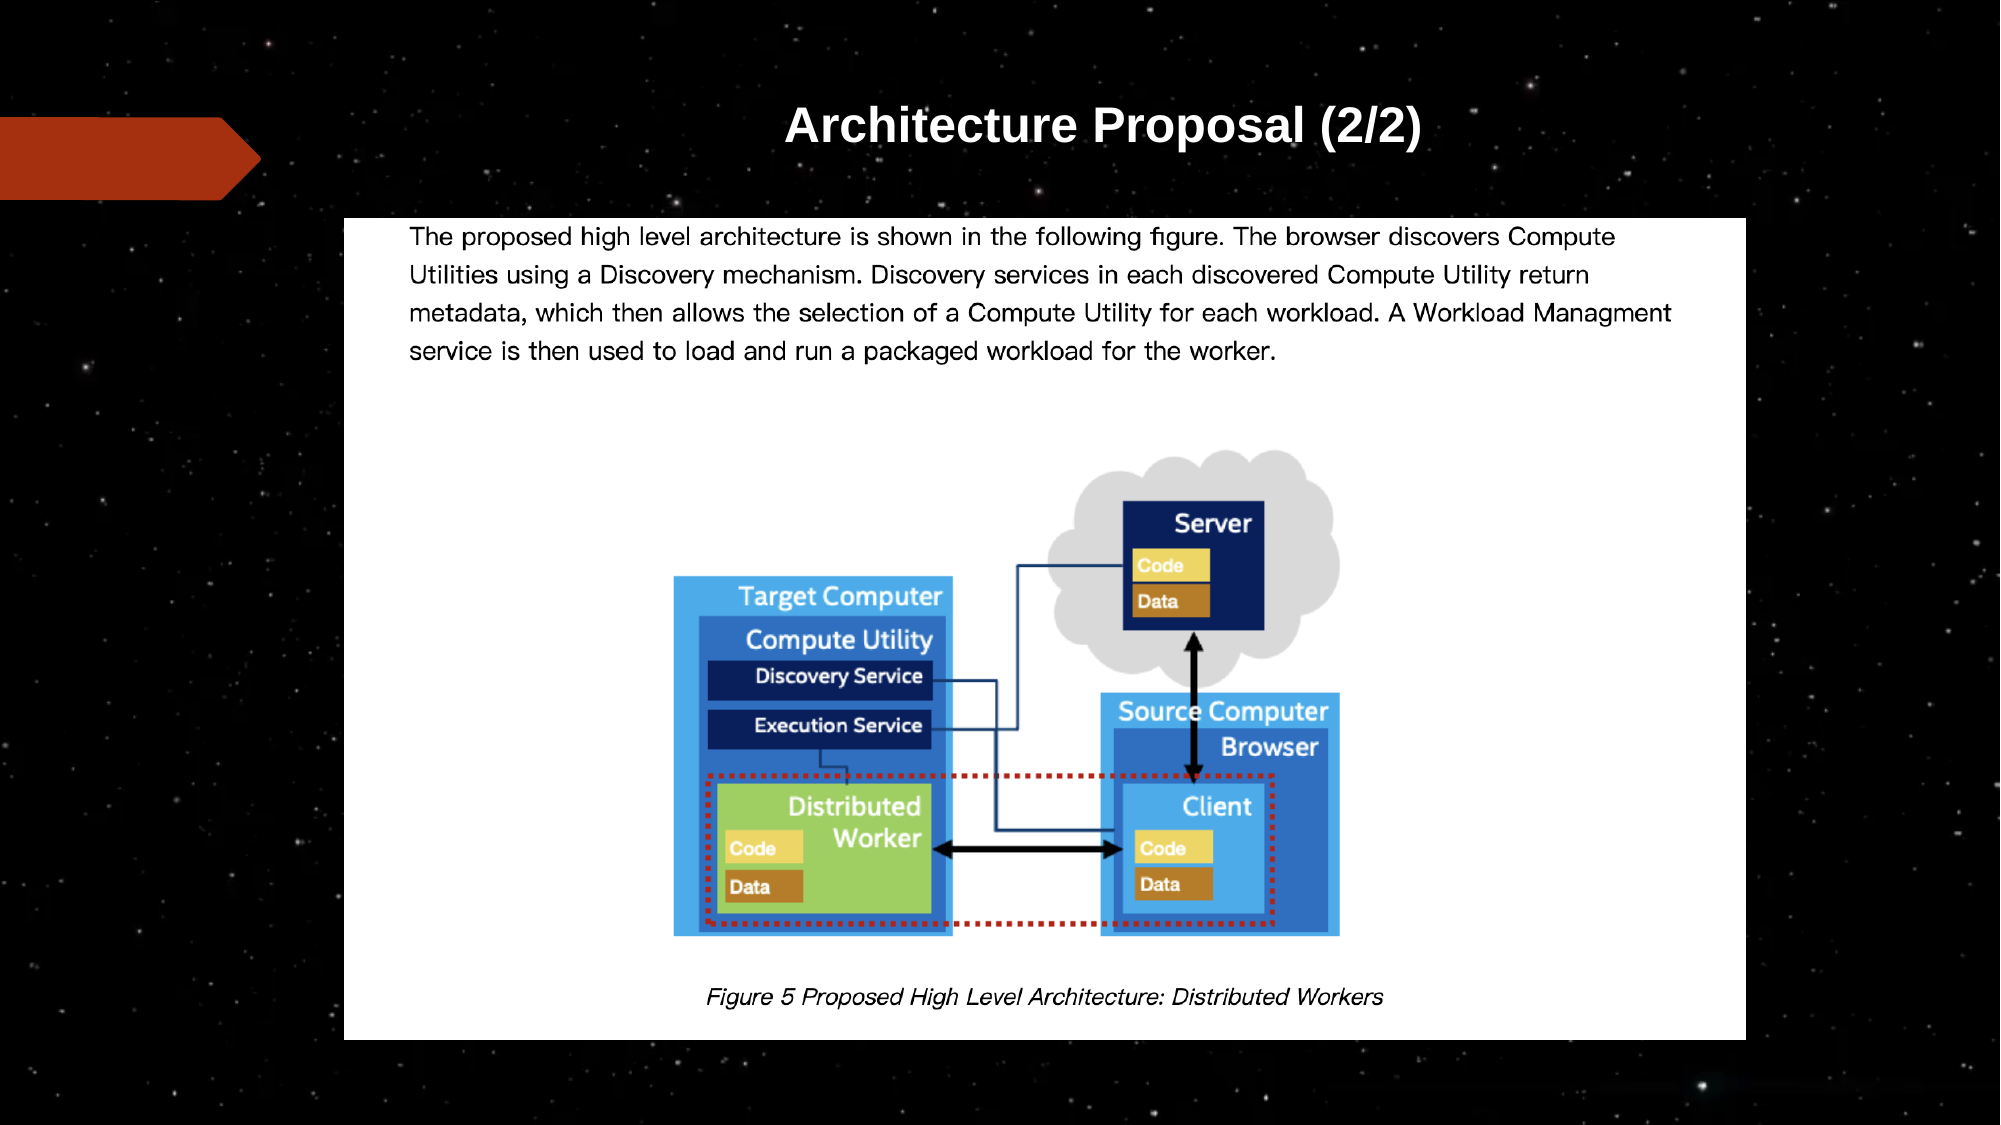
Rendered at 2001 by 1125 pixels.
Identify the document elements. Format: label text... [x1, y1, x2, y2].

text_box Architecture Proposal (2/2) [769, 84, 1439, 160]
picture [1, 1, 2000, 1125]
